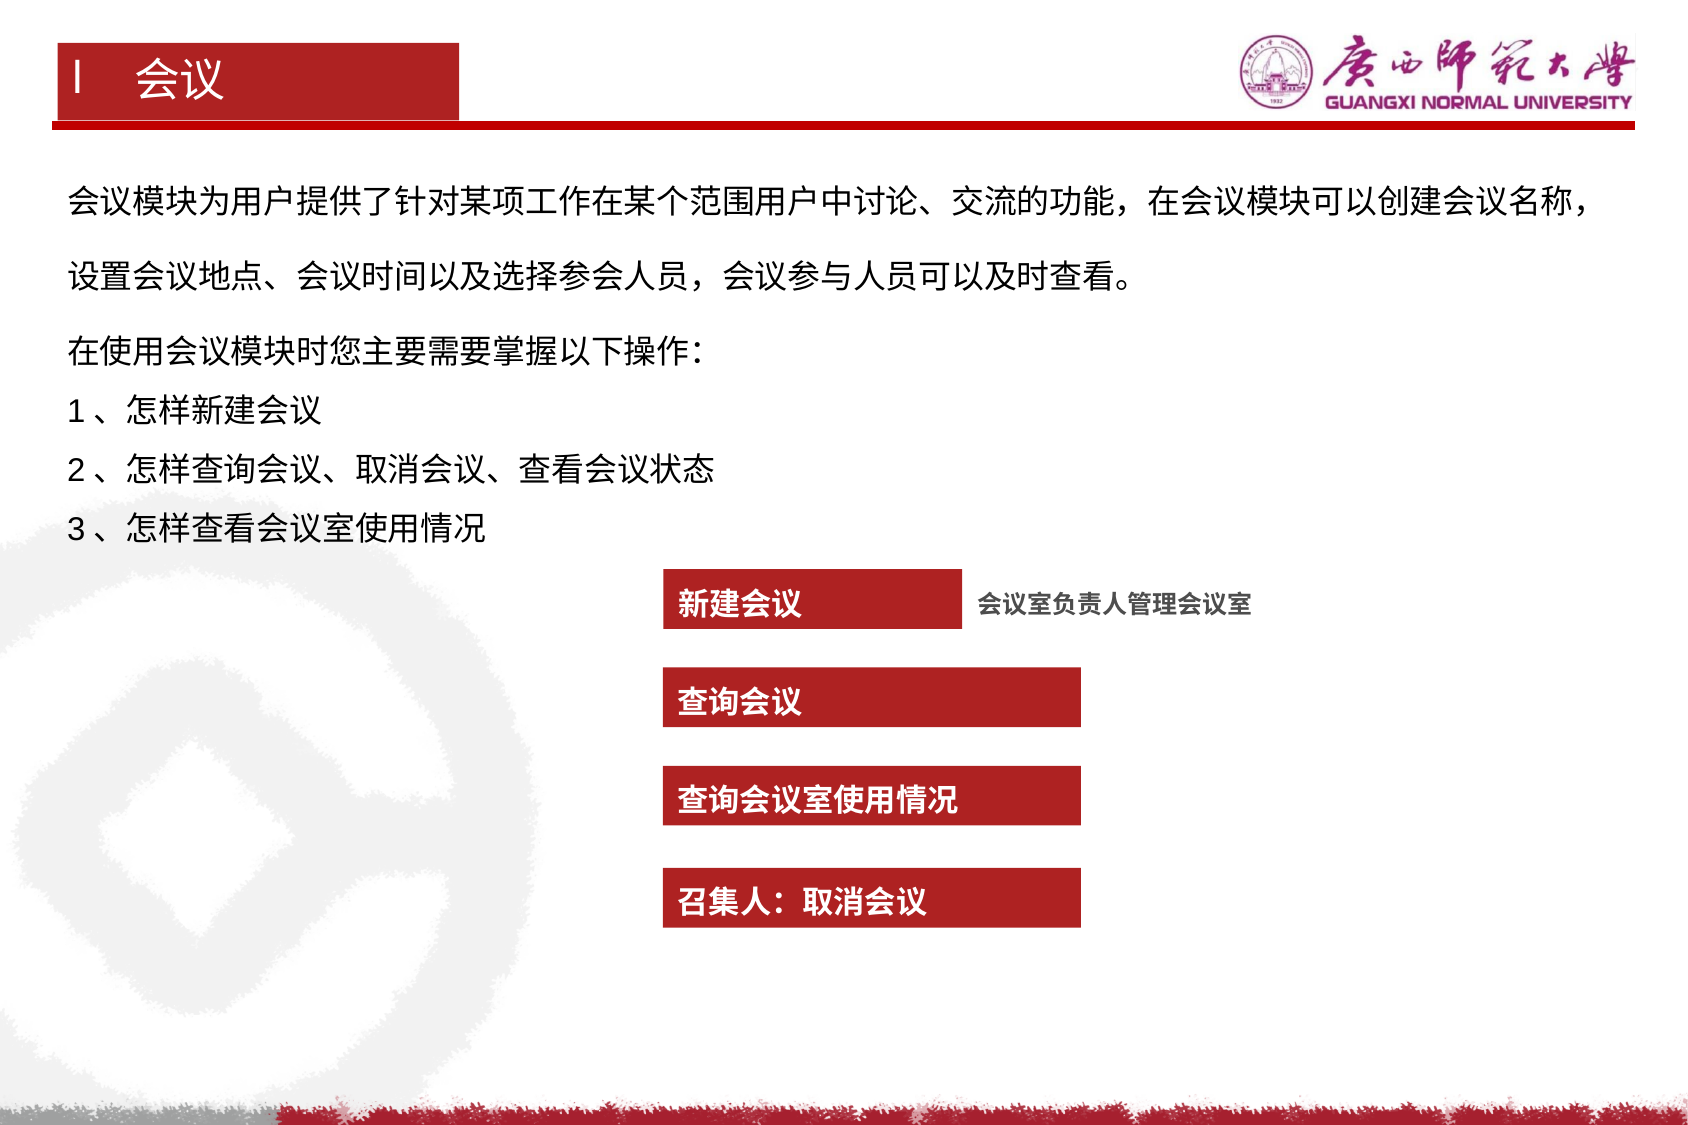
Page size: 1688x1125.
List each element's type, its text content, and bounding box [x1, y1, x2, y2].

picture [0, 0, 1688, 1125]
text_box 查询会议 [662, 667, 1081, 728]
text_box 新建会议 [663, 569, 963, 629]
text_box 会议 [57, 42, 460, 121]
text_box 会议室负责人管理会议室 [962, 581, 1268, 627]
text_box 会议模块为用户提供了针对某项工作在某个范围用户中讨论、交流的功能，在会议模块可以创建会议名称， 设置会议地点、会议时间以及选择参会人员，会议参与人员可以及时查看。 在使用会议模块时您主要需要掌握以下操作： 1、怎样新建会议 2、怎样查询会议、取消会议、查看会议状态 3、怎样查看会议室使用情况 [52, 137, 1636, 555]
text_box 召集人：取消会议 [662, 867, 1081, 928]
text_box 查询会议室使用情况 [662, 765, 1081, 826]
